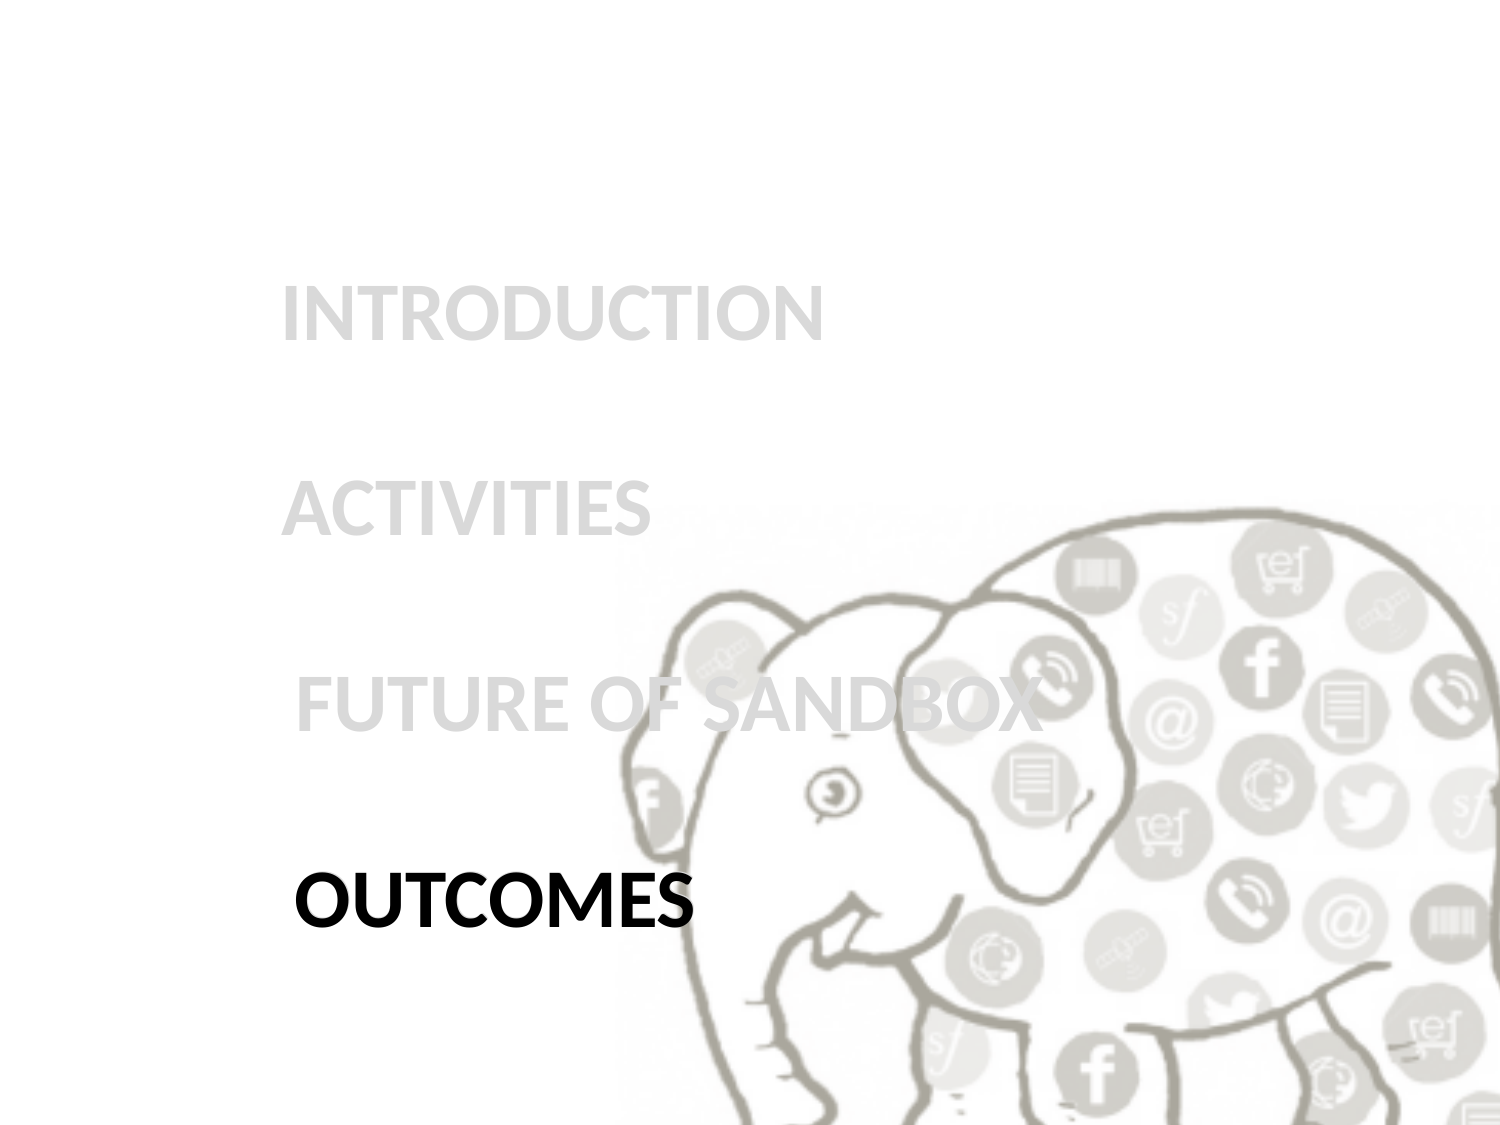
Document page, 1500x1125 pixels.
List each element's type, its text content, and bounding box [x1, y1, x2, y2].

text_box OUTCOMES [279, 825, 1043, 959]
